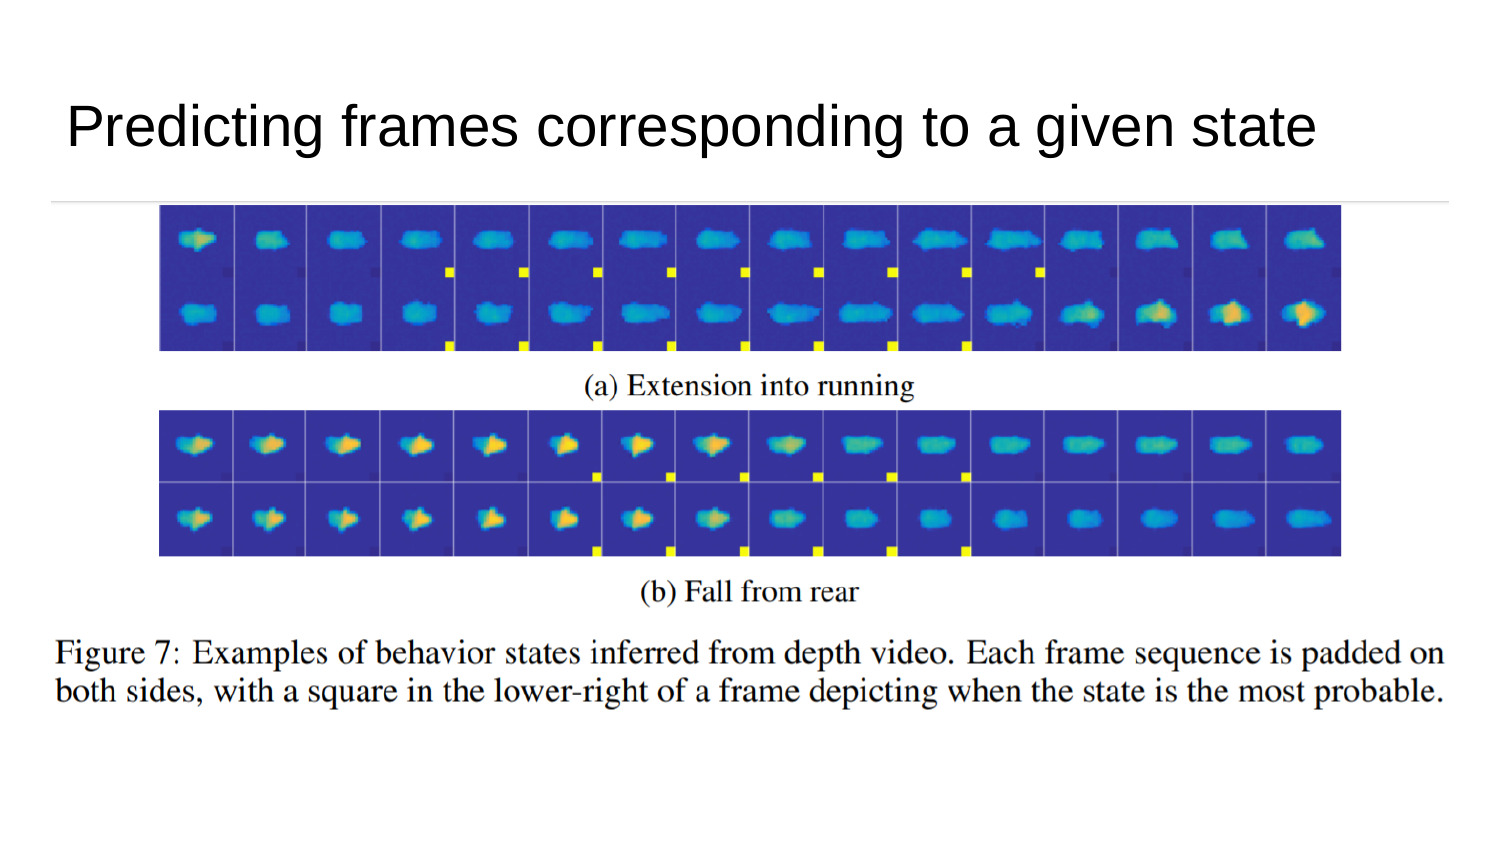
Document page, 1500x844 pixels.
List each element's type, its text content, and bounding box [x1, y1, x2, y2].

picture [50, 200, 1450, 716]
title Predicting frames corresponding to a given state [51, 72, 1449, 167]
